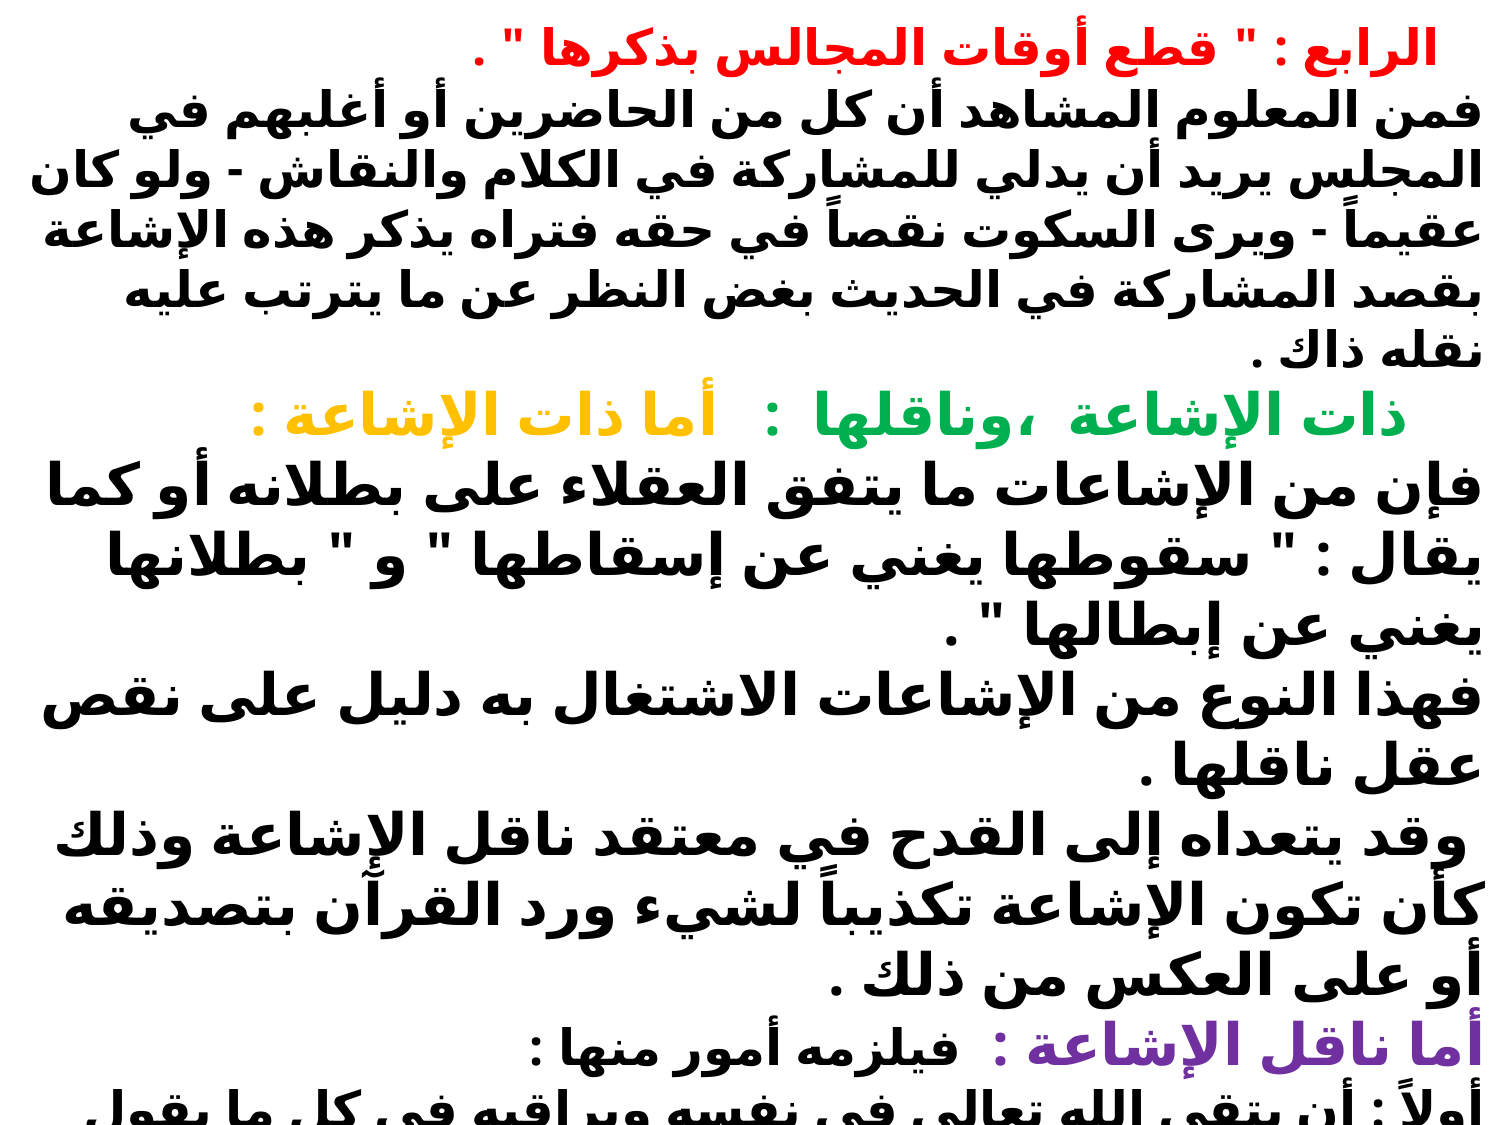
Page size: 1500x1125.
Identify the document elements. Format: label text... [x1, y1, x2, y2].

text_box الرابع : " قطع أوقات المجالس بذكرها " . فمن المعلوم المشاهد أن كل من الحاضرين أو أغلبهم في المجلس يريد أن يدلي للمشاركة في الكلام والنقاش - ولو كان عقيماً - ويرى السكوت نقصاً في حقه فتراه يذكر هذه الإشاعة بقصد المشاركة في الحديث بغض النظر عن ما يترتب عليه نقله ذاك . ذات الإشاعة ،وناقلها : أما ذات الإشاعة : فإن من الإشاعات ما يتفق العقلاء على بطلانه أو كما يقال : " سقوطها يغني عن إسقاطها " و " بطلانها يغني عن إبطالها " . فهذا النوع من الإشاعات الاشتغال به دليل على نقص عقل ناقلها . وقد يتعداه إلى القدح في معتقد ناقل الإشاعة وذلك كأن تكون الإشاعة تكذيباً لشيء ورد القرآن بتصديقه أو على العكس من ذلك . أما ناقل الإشاعة : فيلزمه أمور منها : أولاً : أن يتقي الله تعالى في نفسه ويراقبه في كل ما يقول ويفعل . ثانياً : أن يتذكر أنه محاسب على كل كلمة يقولها . . قال تعالى : { وإن عليكم لحافظين ..}. وقال : { وما يلفظ من قول إلا لديه رقيب عتيد } . وقال صلى الله عليه وسلم : " كفى بالمرء - كذباً أو إثماً - أن يحدث بكل ما سمع " . [0, 0, 1500, 1125]
